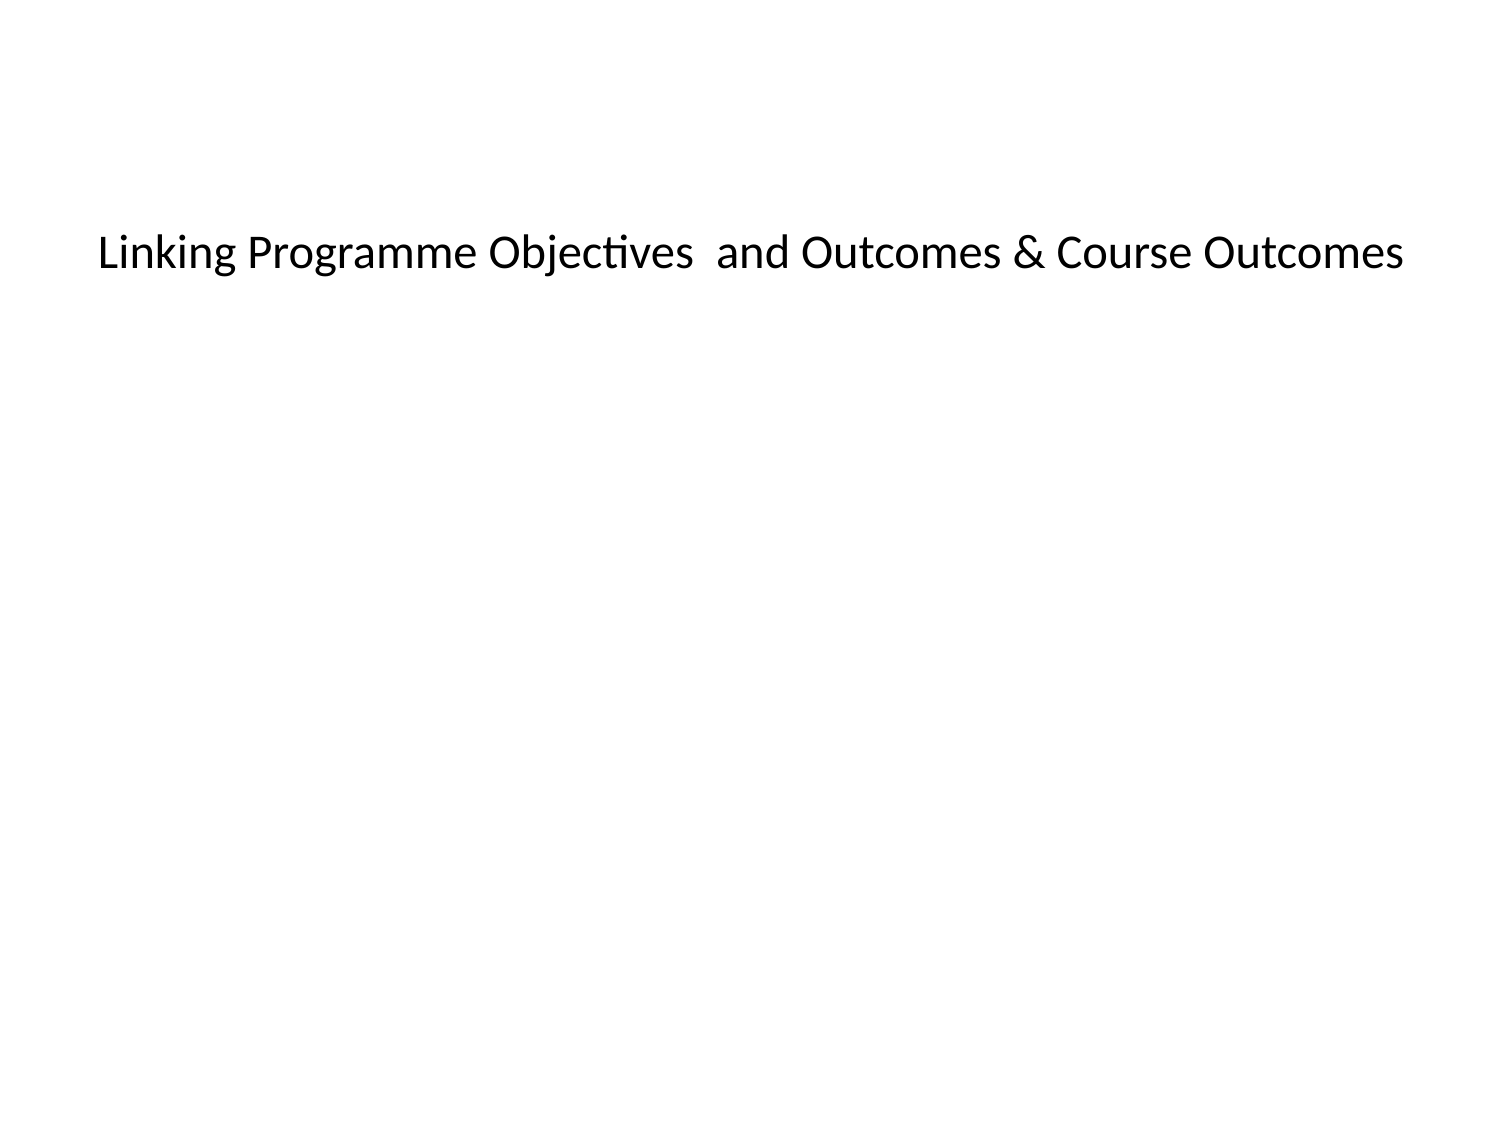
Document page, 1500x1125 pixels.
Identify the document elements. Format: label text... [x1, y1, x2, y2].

title Linking Programme Objectives and Outcomes & Course Outcomes [76, 184, 1427, 372]
